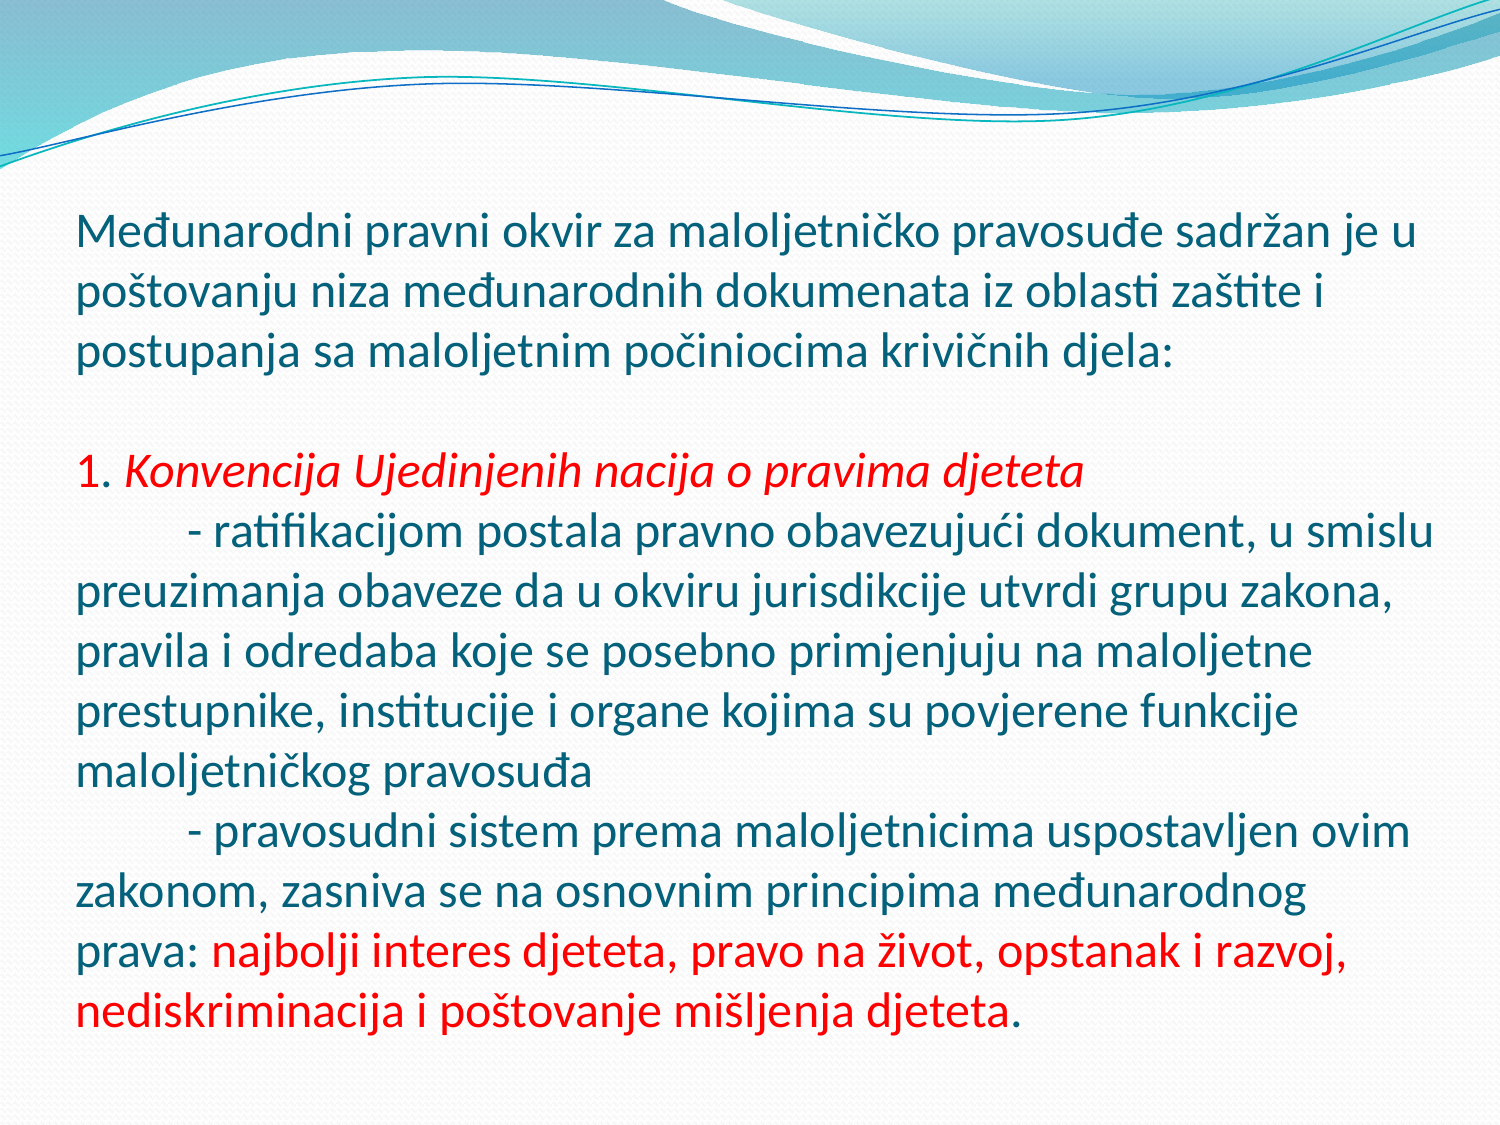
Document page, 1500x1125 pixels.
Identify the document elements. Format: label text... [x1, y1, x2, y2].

title Međunarodni pravni okvir za malolјetničko pravosuđe sadržan je u poštovanju niza međunarodnih dokumenata iz oblasti zaštite i postupanja sa malolјetnim počiniocima krivičnih djela: 1. Konvencija Ujedinjenih nacija o pravima djeteta - ratifikacijom postala pravno obavezujući dokument, u smislu preuzimanja obaveze da u okviru jurisdikcije utvrdi grupu zakona, pravila i odredaba koje se posebno primjenjuju na malolјetne prestupnike, institucije i organe kojima su povjerene funkcije malolјetničkog pravosuđa - pravosudni sistem prema malolјetnicima uspostavlјen ovim zakonom, zasniva se na osnovnim principima međunarodnog prava: najbolјi interes djeteta, pravo na život, opstanak i razvoj, nediskriminacija i poštovanje mišlјenja djeteta. [75, 115, 1438, 1038]
